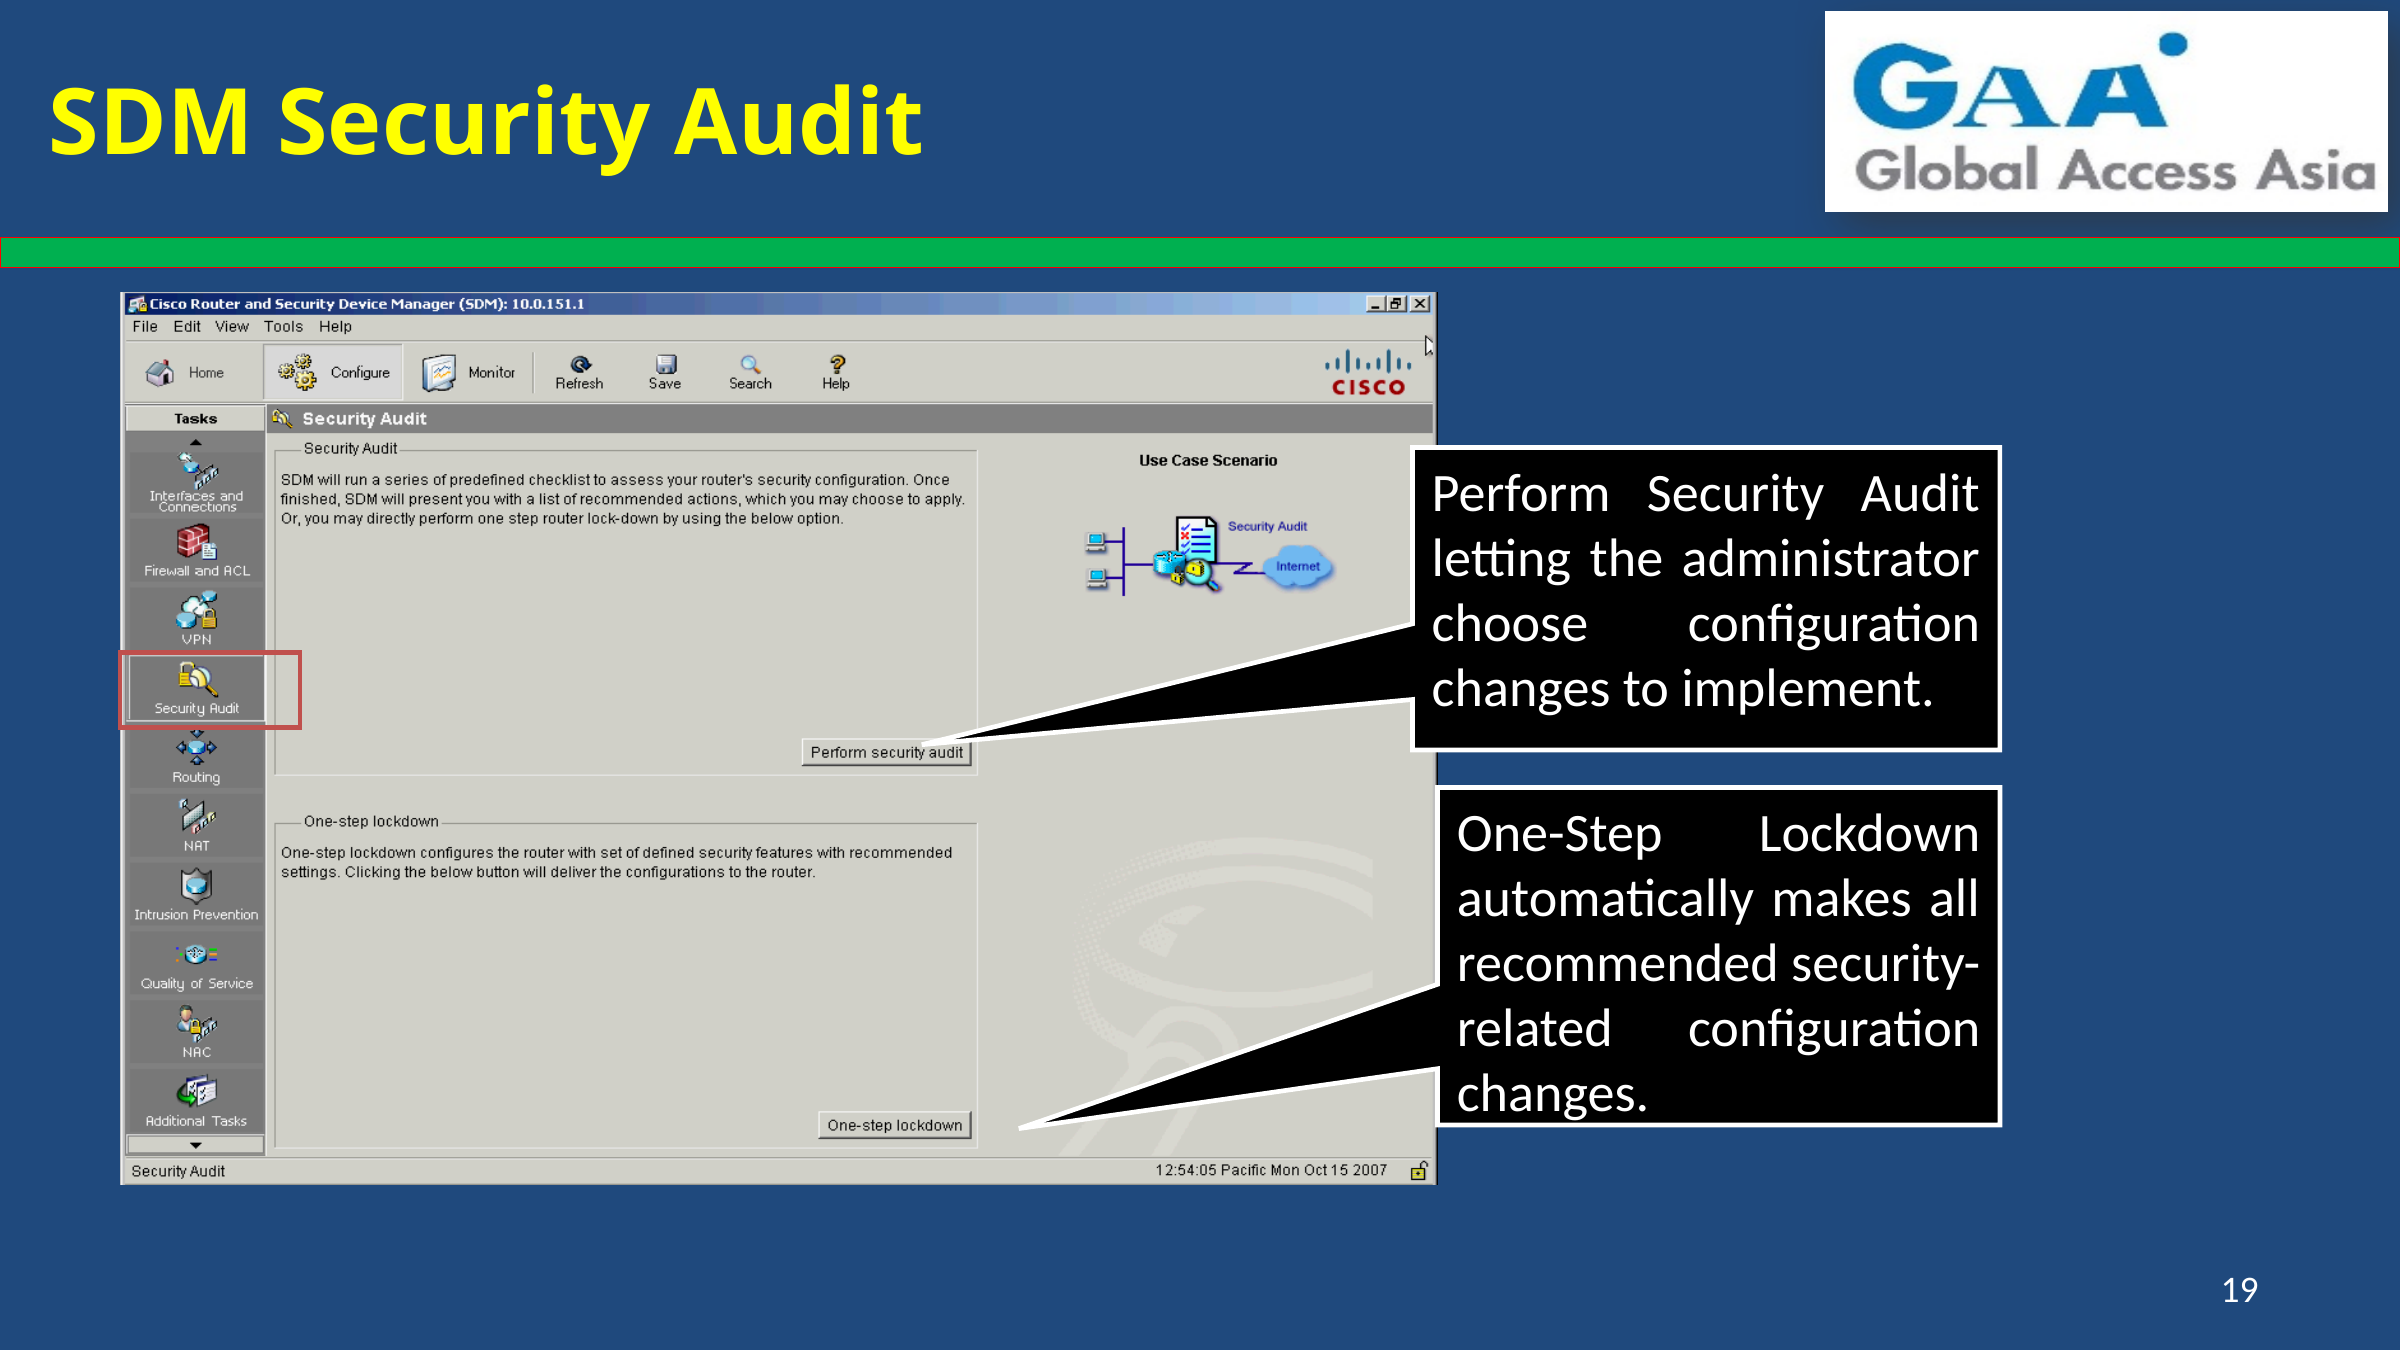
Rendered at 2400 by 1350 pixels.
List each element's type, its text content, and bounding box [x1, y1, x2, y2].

picture [1825, 11, 2388, 213]
text_box One-Step Lockdown automatically makes all recommended security-related configuration changes. [1442, 787, 2001, 1126]
picture [119, 292, 1438, 1186]
text_box SDM Security Audit [27, 22, 1788, 213]
text_box Perform Security Audit letting the administrator choose configuration changes to implement. [1442, 447, 2000, 750]
slide_number 19 [1719, 1251, 2280, 1324]
text_box [0, 237, 2400, 268]
